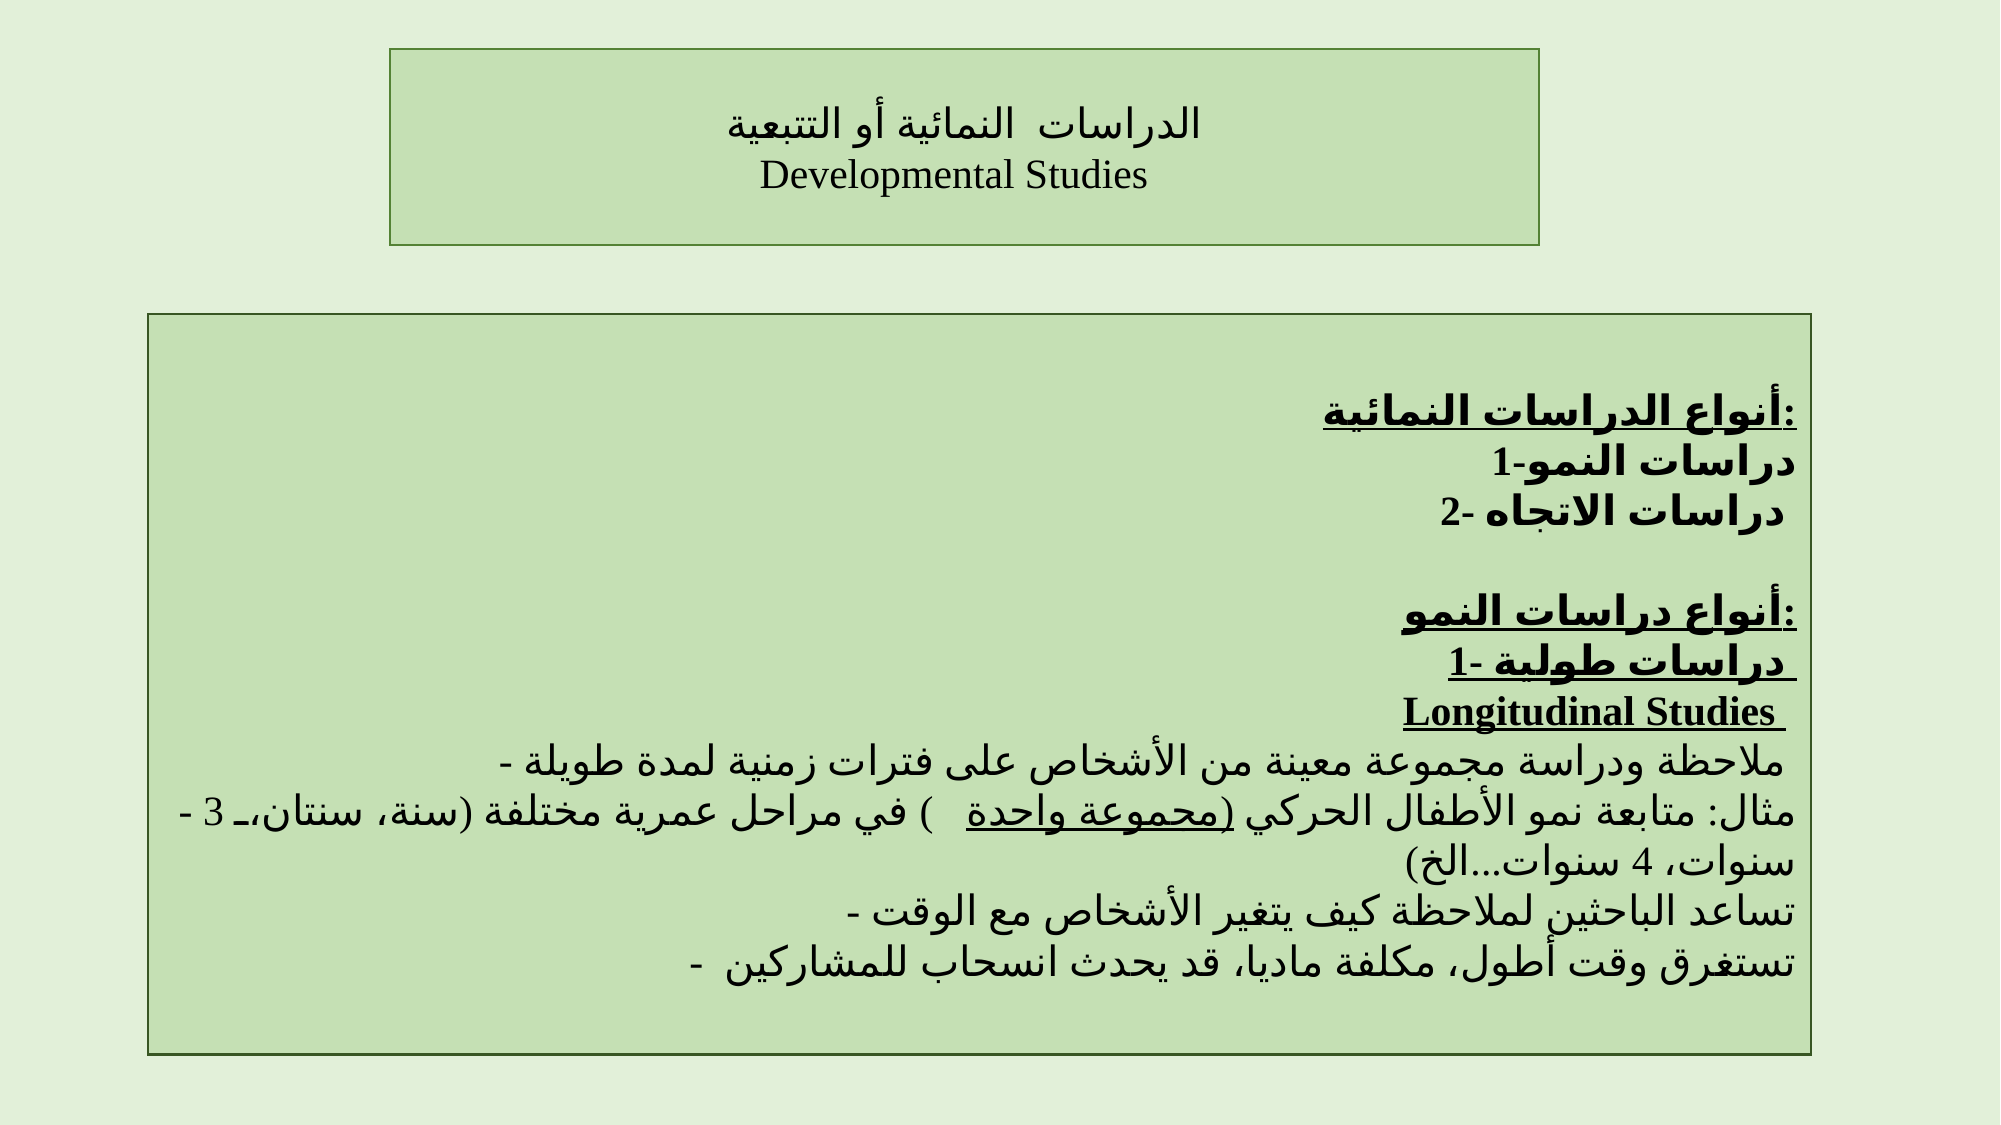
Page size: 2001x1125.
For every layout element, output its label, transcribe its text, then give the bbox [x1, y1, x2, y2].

text_box أنواع الدراسات النمائية: 1-دراسات النمو 2- دراسات الاتجاه أنواع دراسات النمو: 1- دراسات طولية Longitudinal Studies - ملاحظة ودراسة مجموعة معينة من الأشخاص على فترات زمنية لمدة طويلة - مثال: متابعة نمو الأطفال الحركي (مجموعة واحدة) في مراحل عمرية مختلفة (سنة، سنتان، 3 سنوات، 4 سنوات...الخ) - تساعد الباحثين لملاحظة كيف يتغير الأشخاص مع الوقت - تستغرق وقت أطول، مكلفة ماديا، قد يحدث انسحاب للمشاركين [147, 313, 1812, 1056]
text_box الدراسات النمائية أو التتبعية Developmental Studies [389, 48, 1540, 246]
